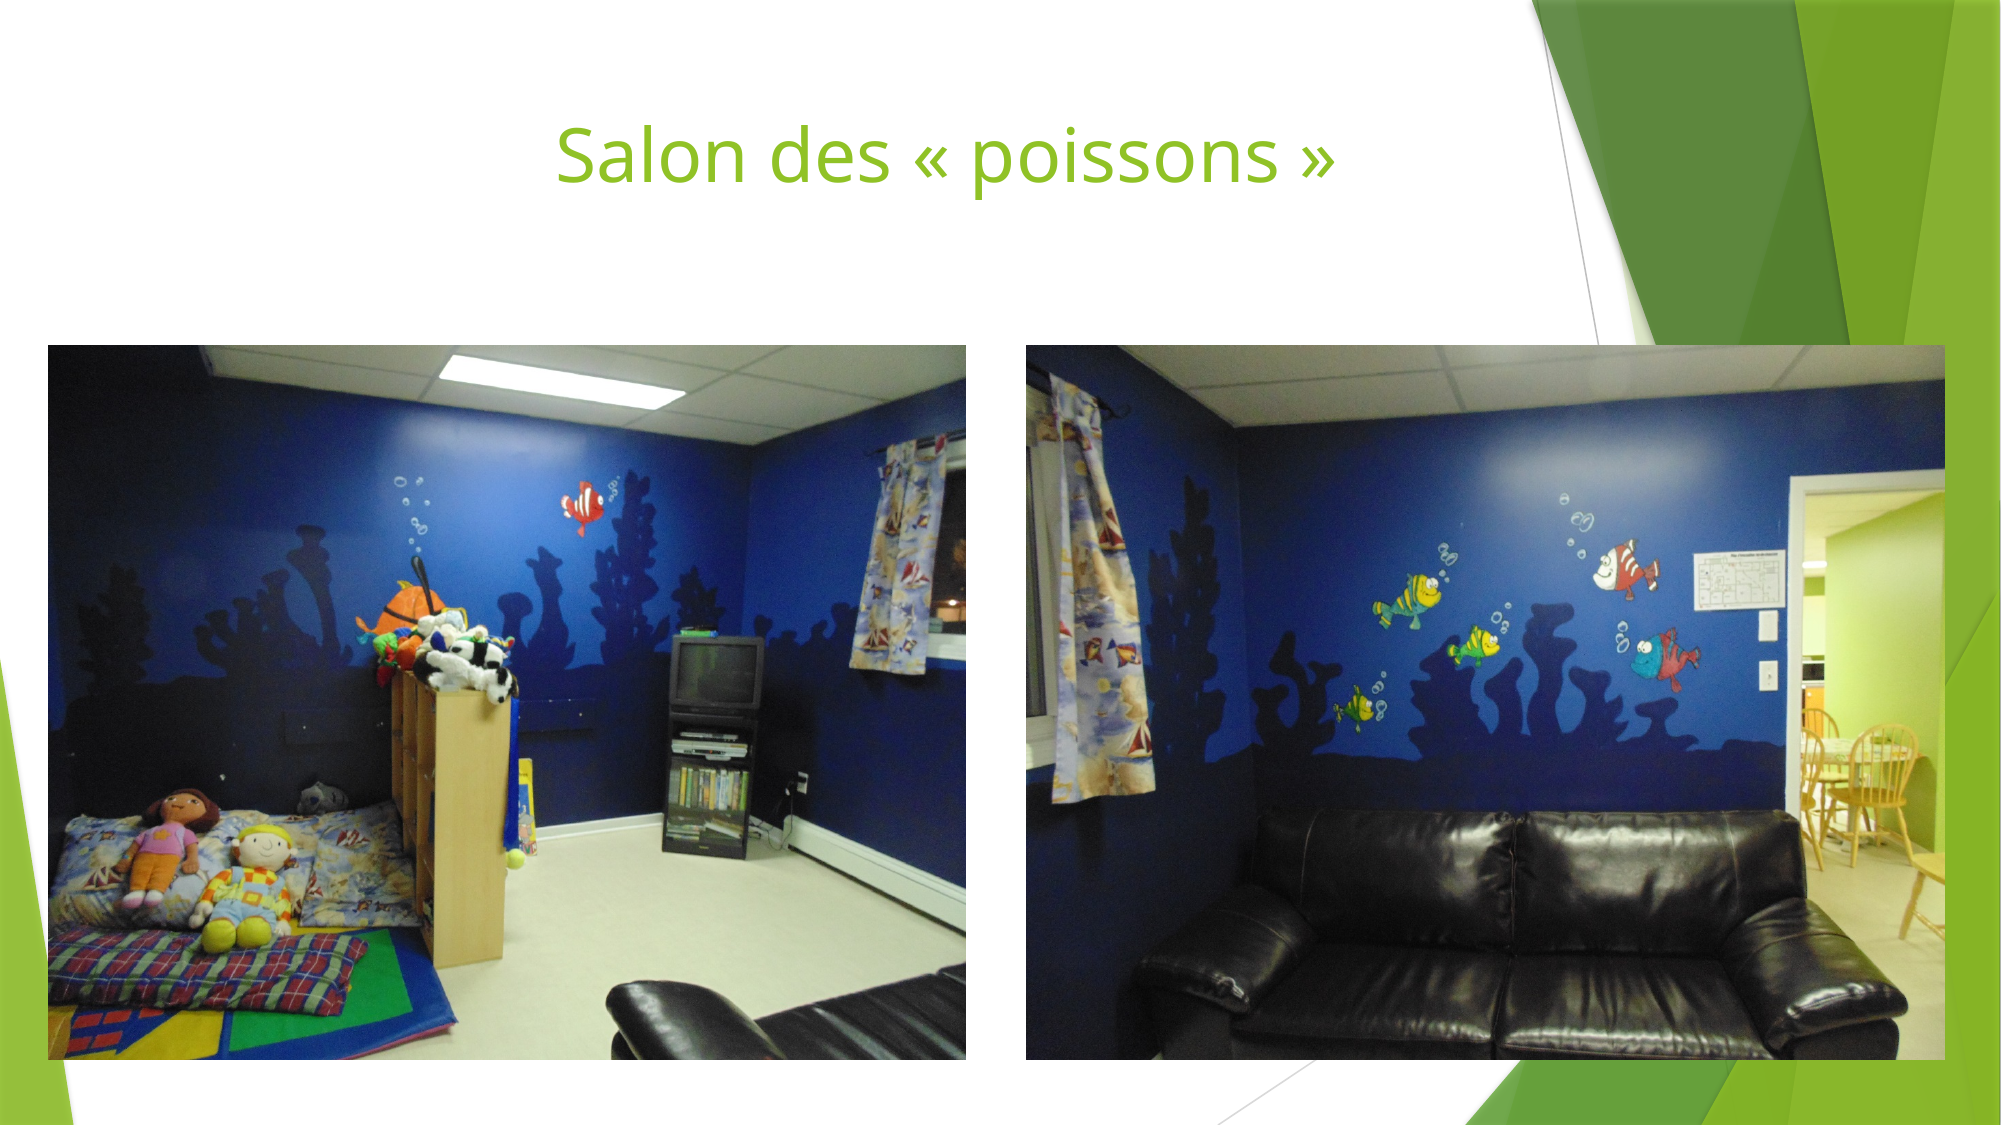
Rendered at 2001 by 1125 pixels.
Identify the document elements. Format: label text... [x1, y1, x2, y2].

picture [1026, 345, 1945, 1061]
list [47, 345, 966, 1061]
title Salon des « poissons » [111, 99, 1522, 317]
